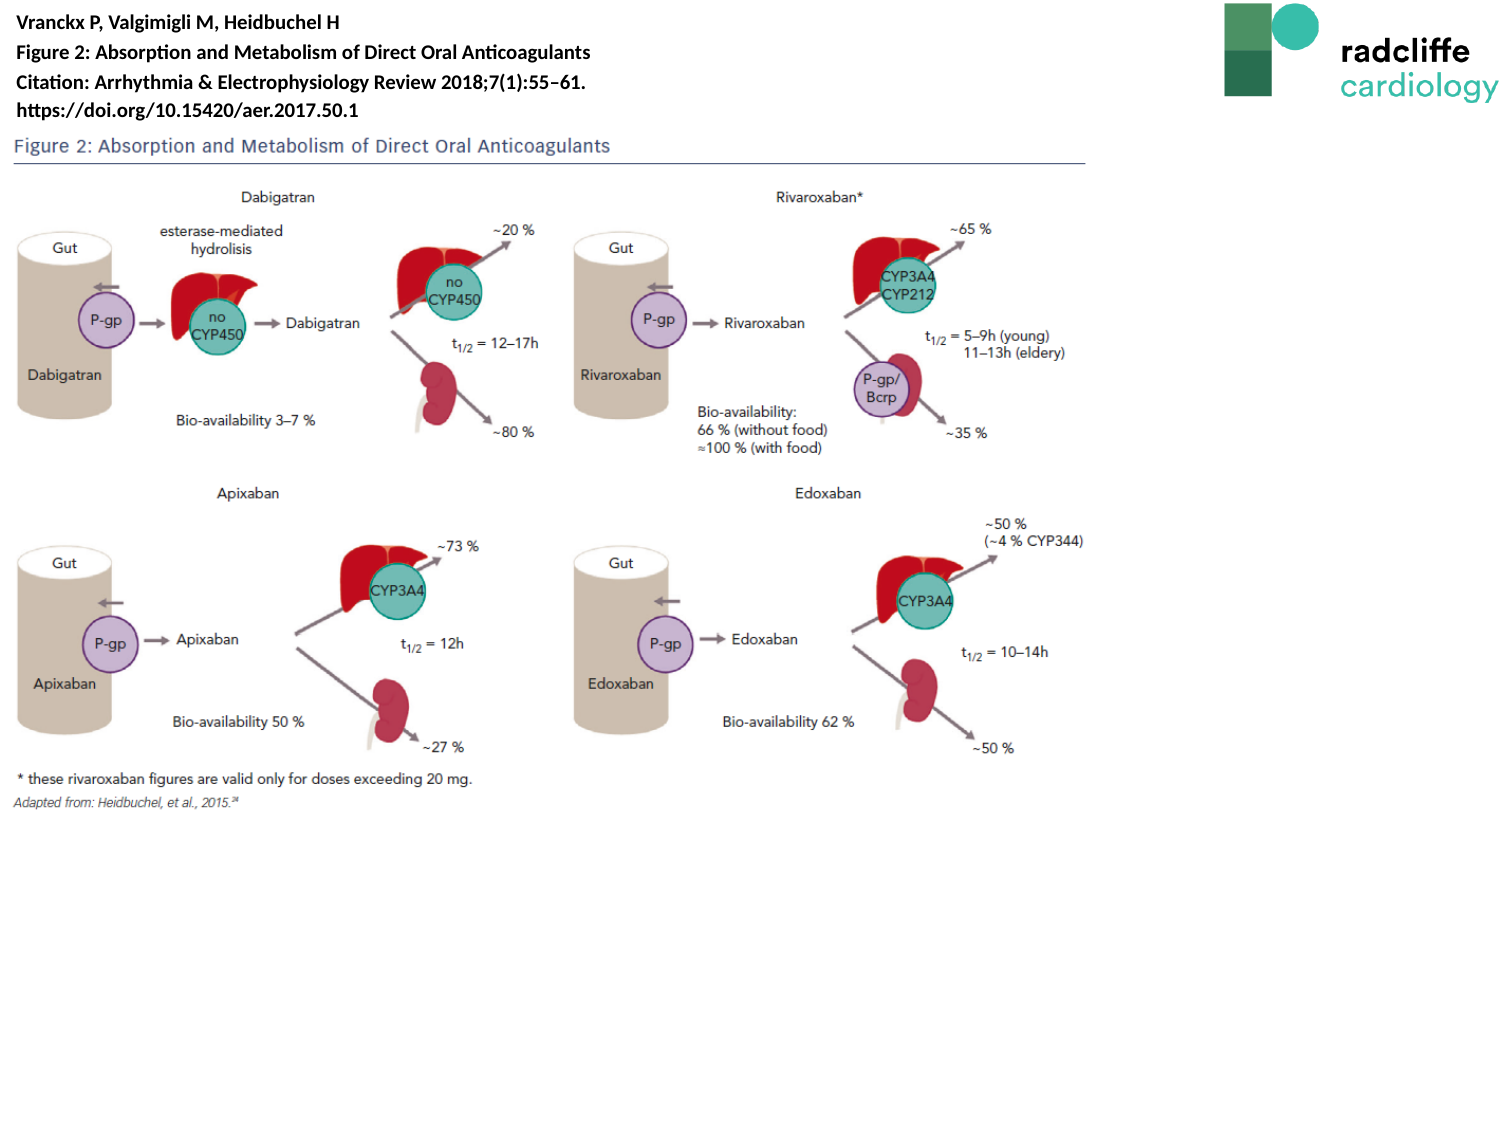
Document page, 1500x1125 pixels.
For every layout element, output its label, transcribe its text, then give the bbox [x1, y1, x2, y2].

picture [1224, 1, 1499, 104]
text_box https://doi.org/10.15420/aer.2017.50.1 [1, 89, 1500, 129]
text_box Vranckx P, Valgimigli M, Heidbuchel H [1, 1, 939, 31]
picture [1, 124, 1096, 821]
text_box Citation: Arrhythmia & Electrophysiology Review 2018;7(1):55–61. [1, 60, 1224, 89]
text_box Figure 2: Absorption and Metabolism of Direct Oral Anticoagulants [1, 31, 1224, 60]
